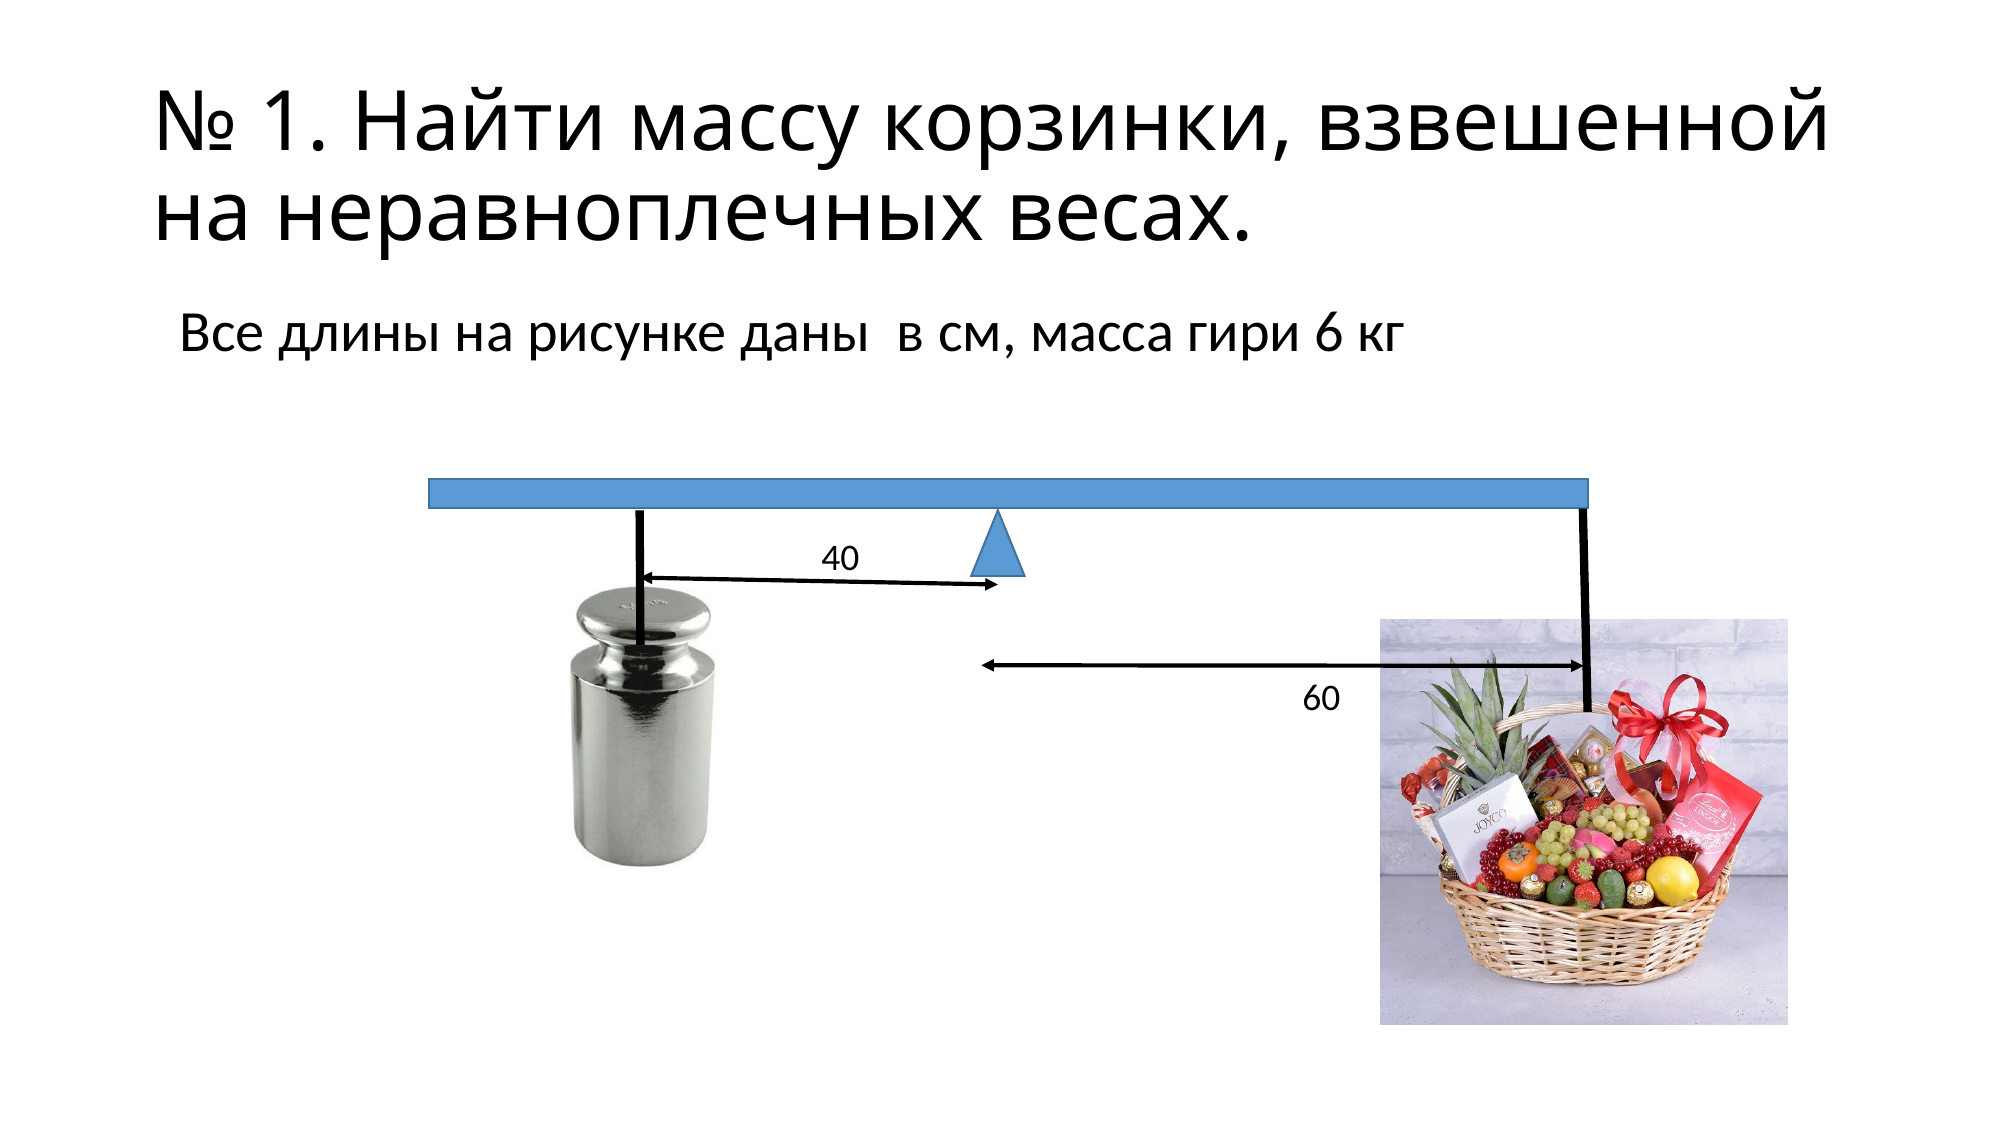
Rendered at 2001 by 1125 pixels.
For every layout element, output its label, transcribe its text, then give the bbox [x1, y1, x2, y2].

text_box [428, 479, 1788, 1025]
list Все длины на рисунке даны в см, масса гири 6 кг [164, 294, 1890, 395]
title № 1. Найти массу корзинки, взвешенной на неравноплечных весах. [137, 59, 1863, 278]
